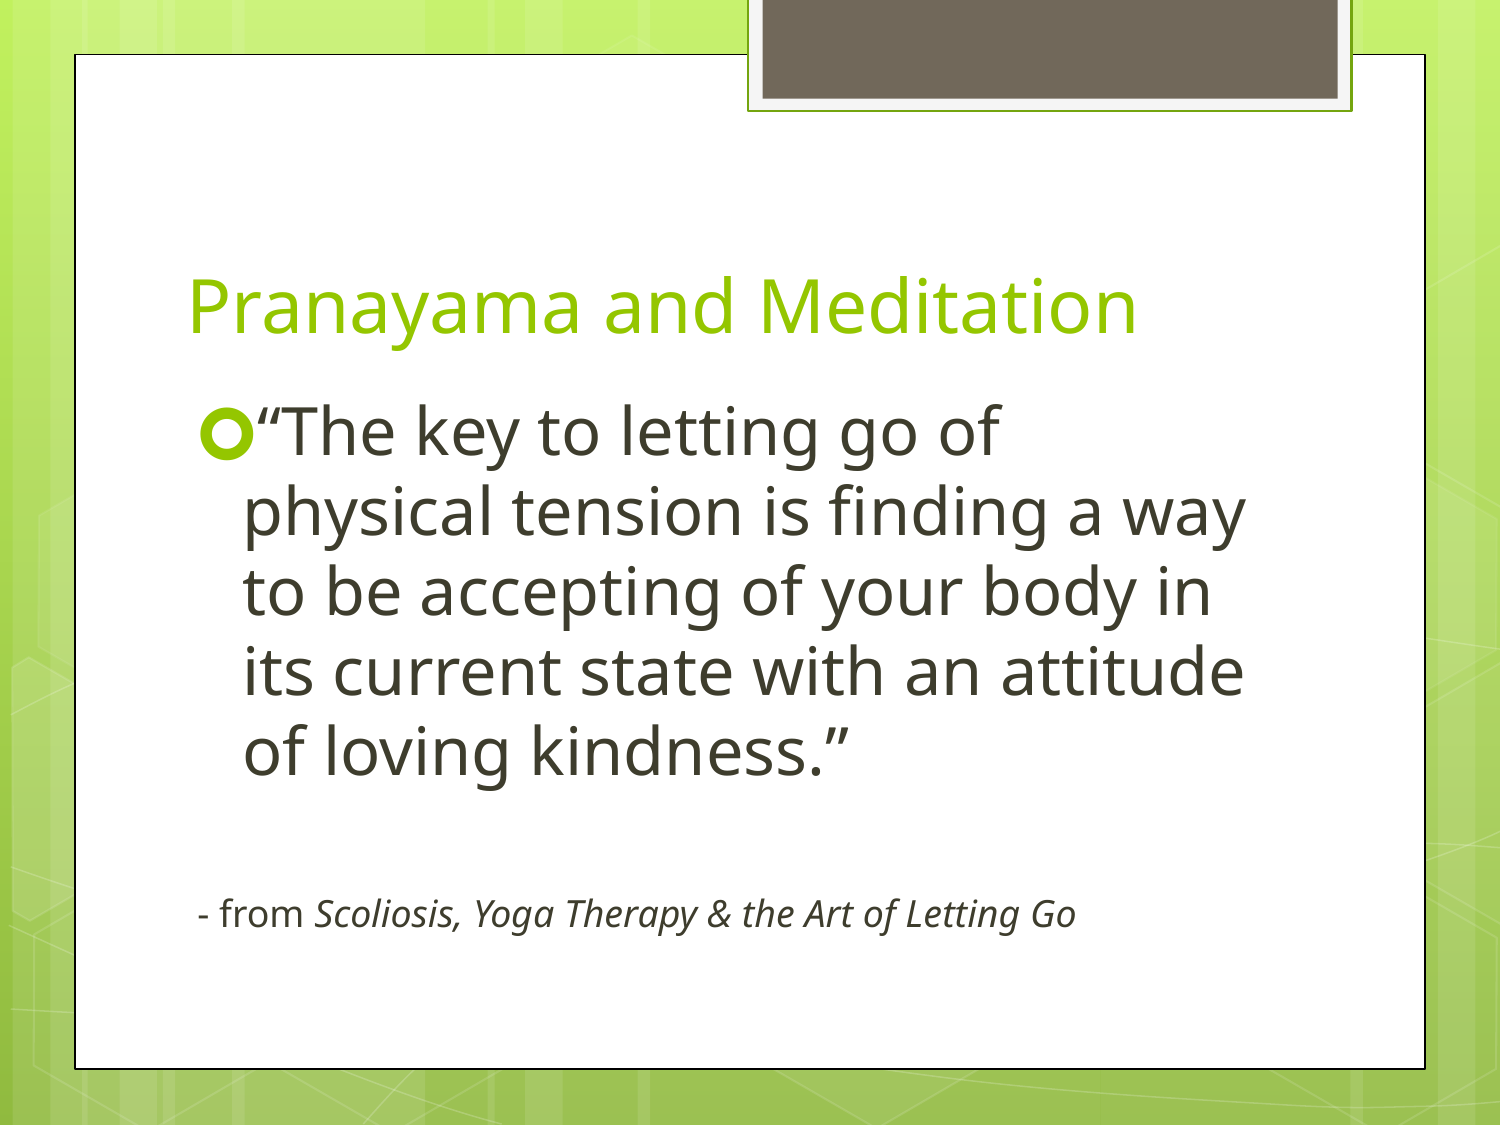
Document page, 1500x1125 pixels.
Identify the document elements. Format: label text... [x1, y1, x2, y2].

title Pranayama and Meditation [171, 168, 1324, 357]
list “The key to letting go of physical tension is finding a way to be accepting of your body in its current state with an attitude of loving kindness.” - from Scoliosis, Yoga Therapy & the Art of Letting Go [171, 381, 1283, 957]
